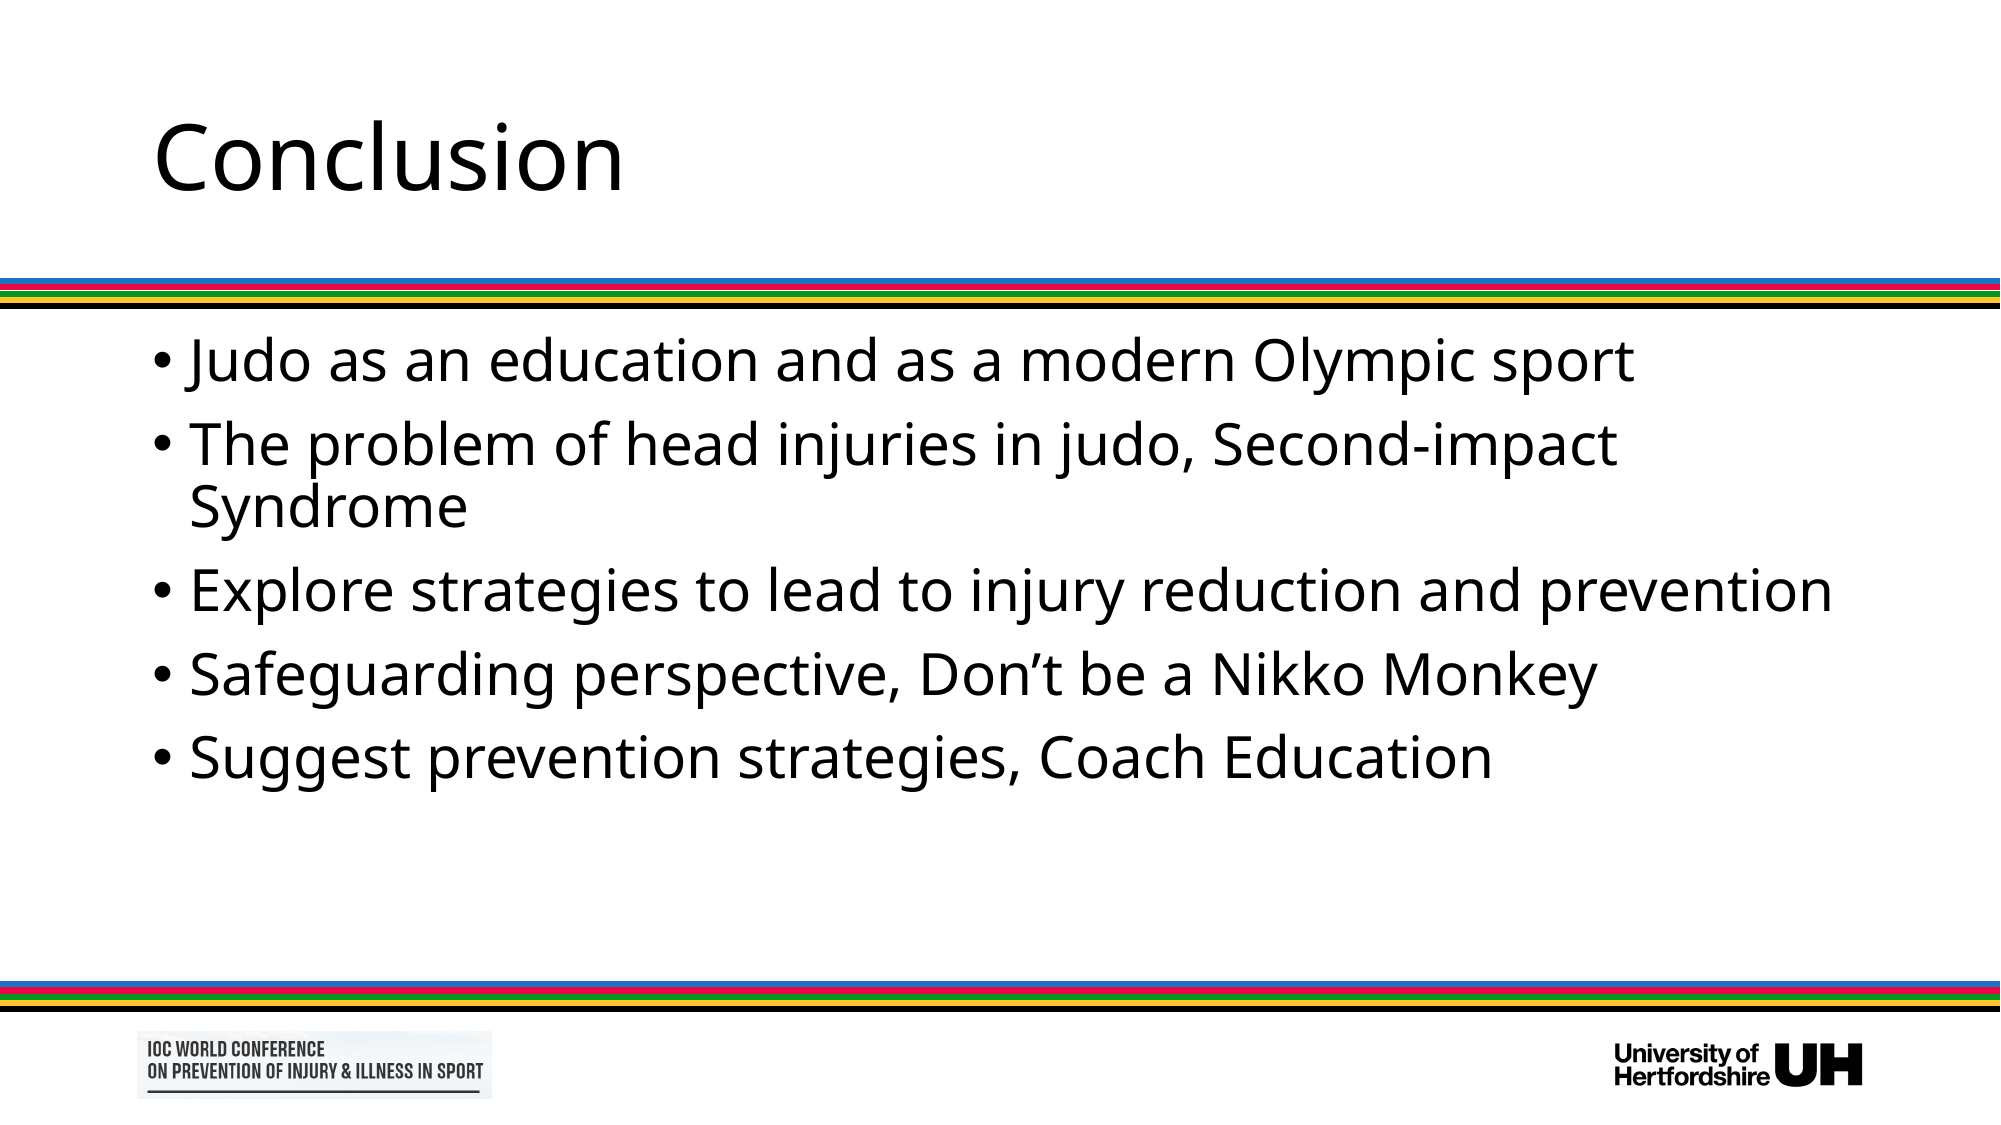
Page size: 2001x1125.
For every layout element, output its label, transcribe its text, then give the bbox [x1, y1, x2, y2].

picture [137, 1031, 492, 1099]
list Judo as an education and as a modern Olympic sport The problem of head injuries in judo, Second-impact Syndrome Explore strategies to lead to injury reduction and prevention Safeguarding perspective, Don’t be a Nikko Monkey Suggest prevention strategies, Coach Education [137, 323, 1863, 1001]
picture [1581, 1016, 1896, 1114]
title Conclusion [137, 59, 1863, 263]
